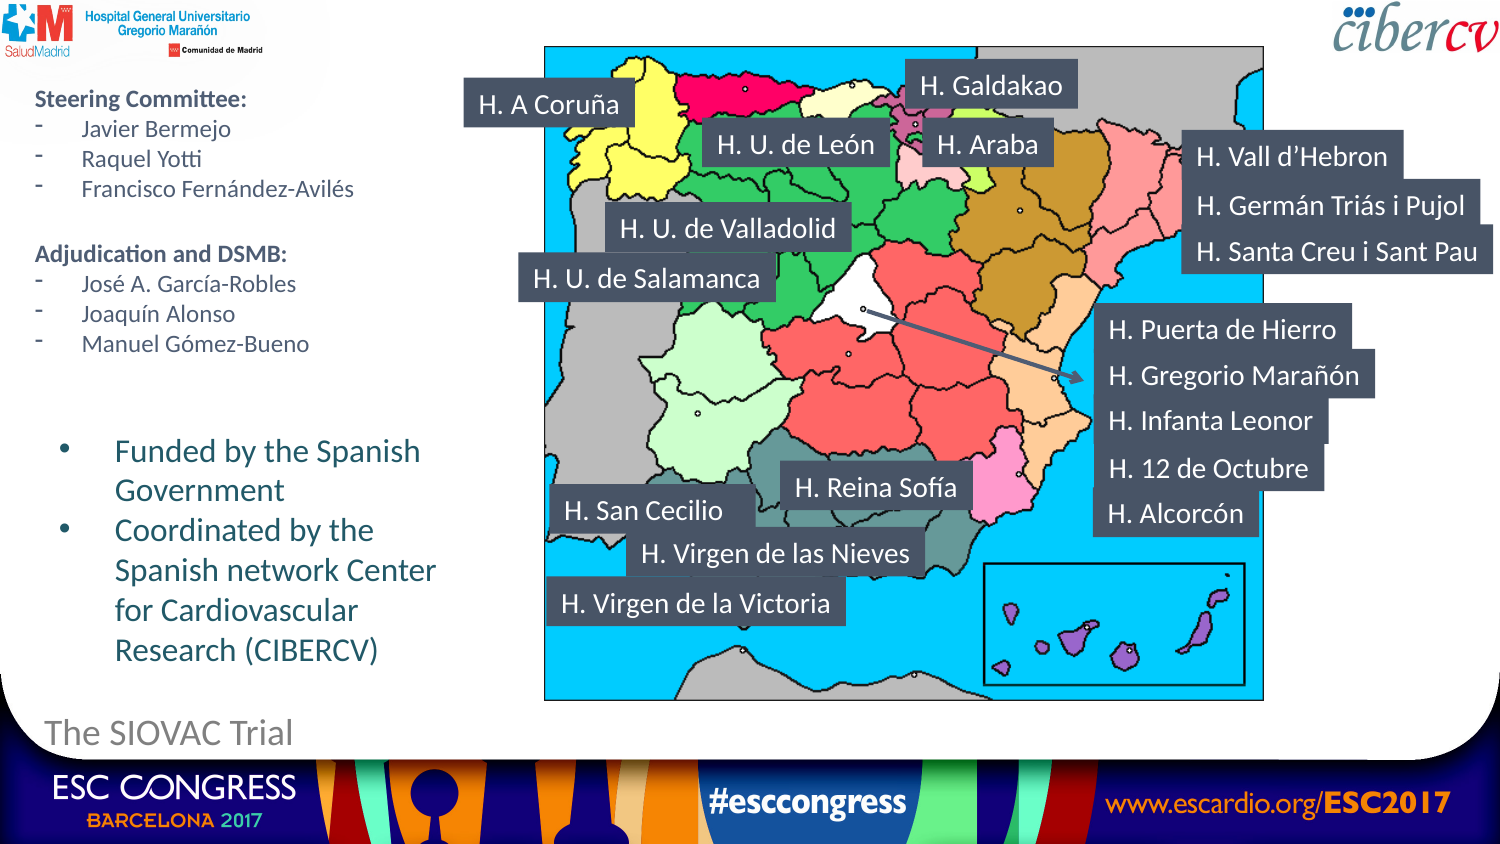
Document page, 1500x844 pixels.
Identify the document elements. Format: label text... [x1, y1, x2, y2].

text_box H. Infanta Leonor [1268, 392, 1331, 446]
text_box H. Germán Triás i Pujol [1268, 177, 1482, 222]
text_box The SIOVAC Trial [29, 700, 309, 761]
text_box H. U. de Salamanca [516, 250, 539, 304]
text_box H. A Coruña [462, 76, 539, 129]
picture [0, 0, 1500, 844]
text_box H. Vall d’Hebron [1268, 128, 1406, 182]
text_box Adjudication and DSMB: José A. García-Robles Joaquín Alonso Manuel Gómez-Bueno [19, 230, 326, 365]
text_box H. Puerta de Hierro [1268, 301, 1354, 347]
text_box Steering Committee: Javier Bermejo Raquel Yotti Francisco Fernández-Avilés [20, 75, 370, 211]
text_box H. Santa Creu i Sant Pau [1268, 222, 1495, 276]
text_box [866, 310, 1085, 382]
text_box H. Gregorio Marañón [1268, 347, 1377, 401]
text_box H. 12 de Octubre [1268, 439, 1326, 493]
text_box Funded by the Spanish Government Coordinated by the Spanish network Center for Cardiovascular Research (CIBERCV) [0, 421, 497, 676]
